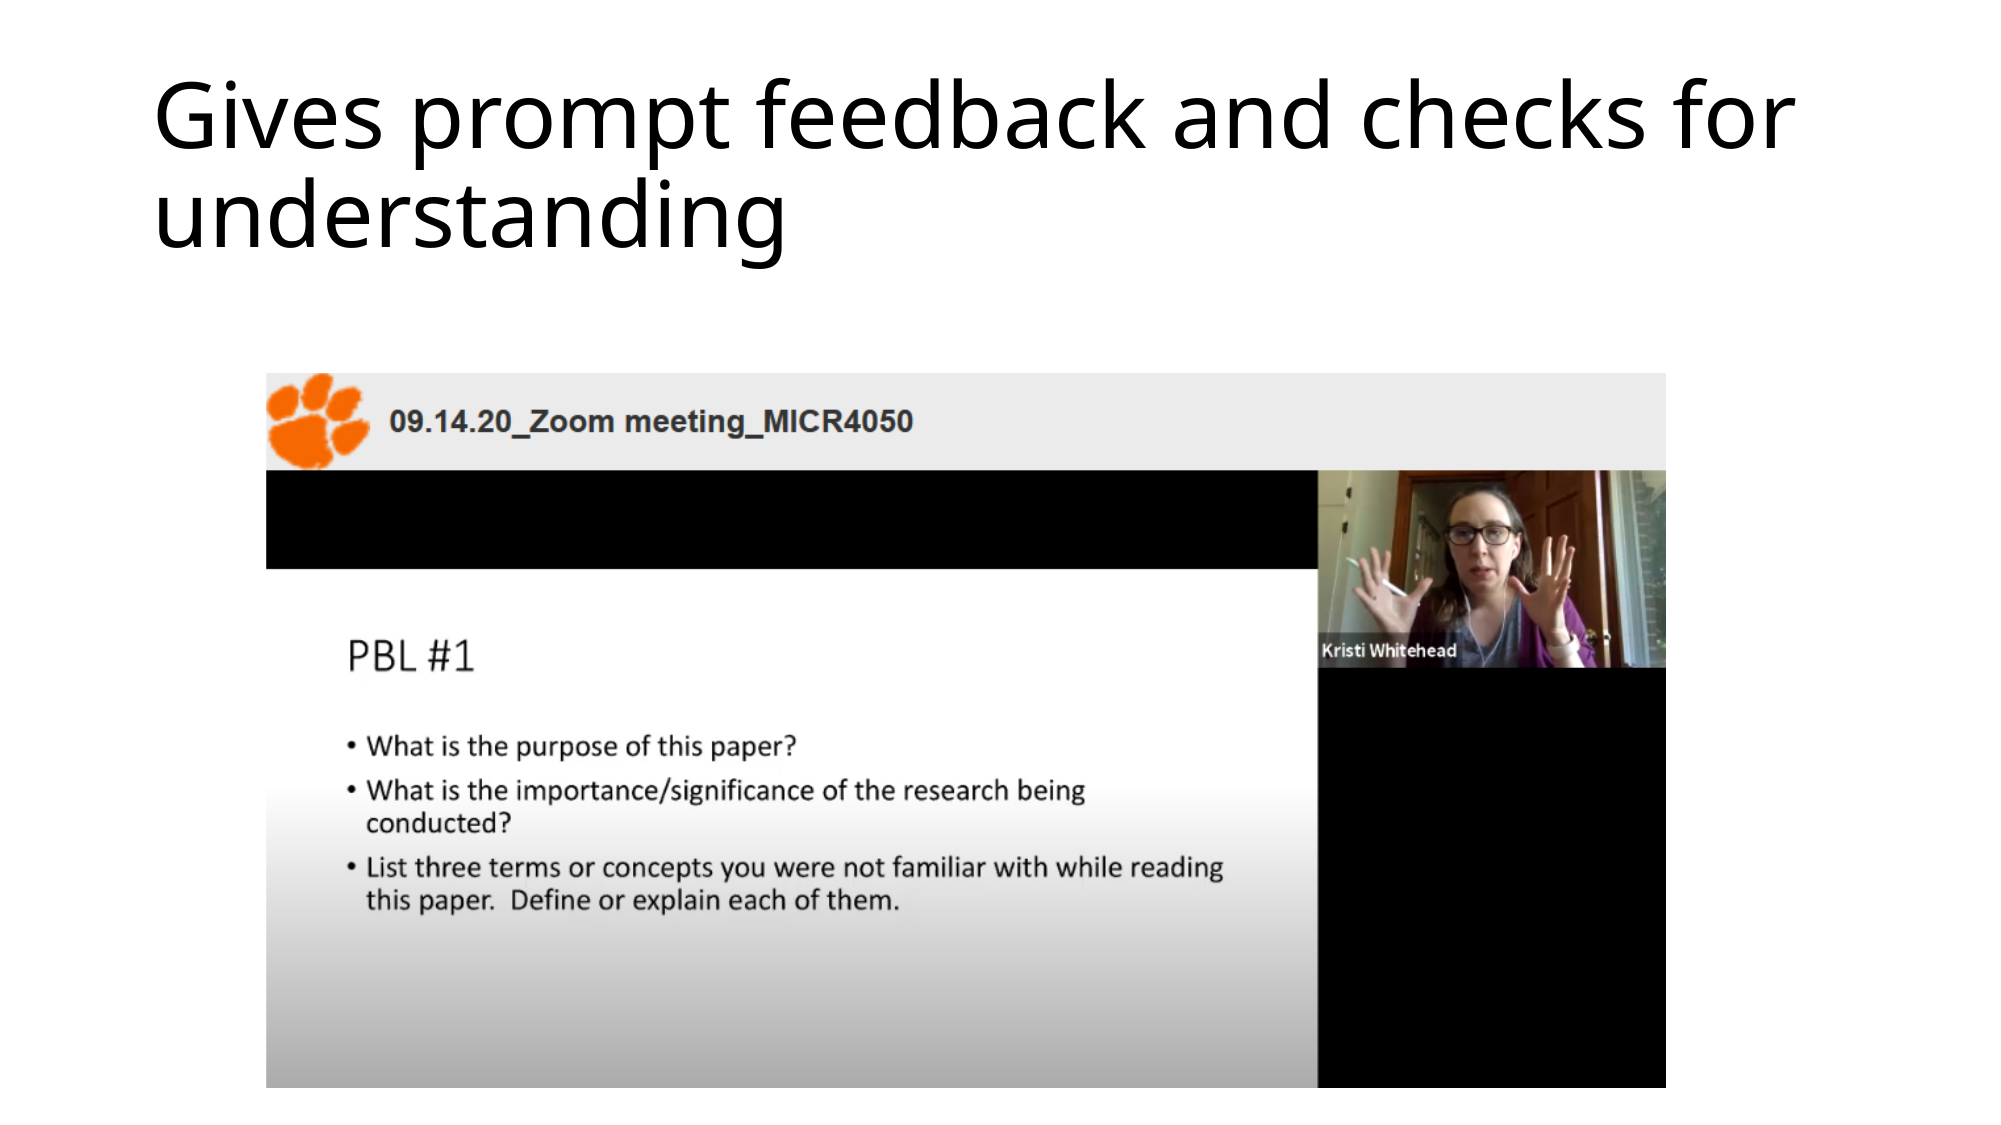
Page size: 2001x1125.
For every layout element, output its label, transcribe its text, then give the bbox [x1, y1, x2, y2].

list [265, 373, 1666, 1088]
title Gives prompt feedback and checks for understanding [137, 59, 1863, 278]
